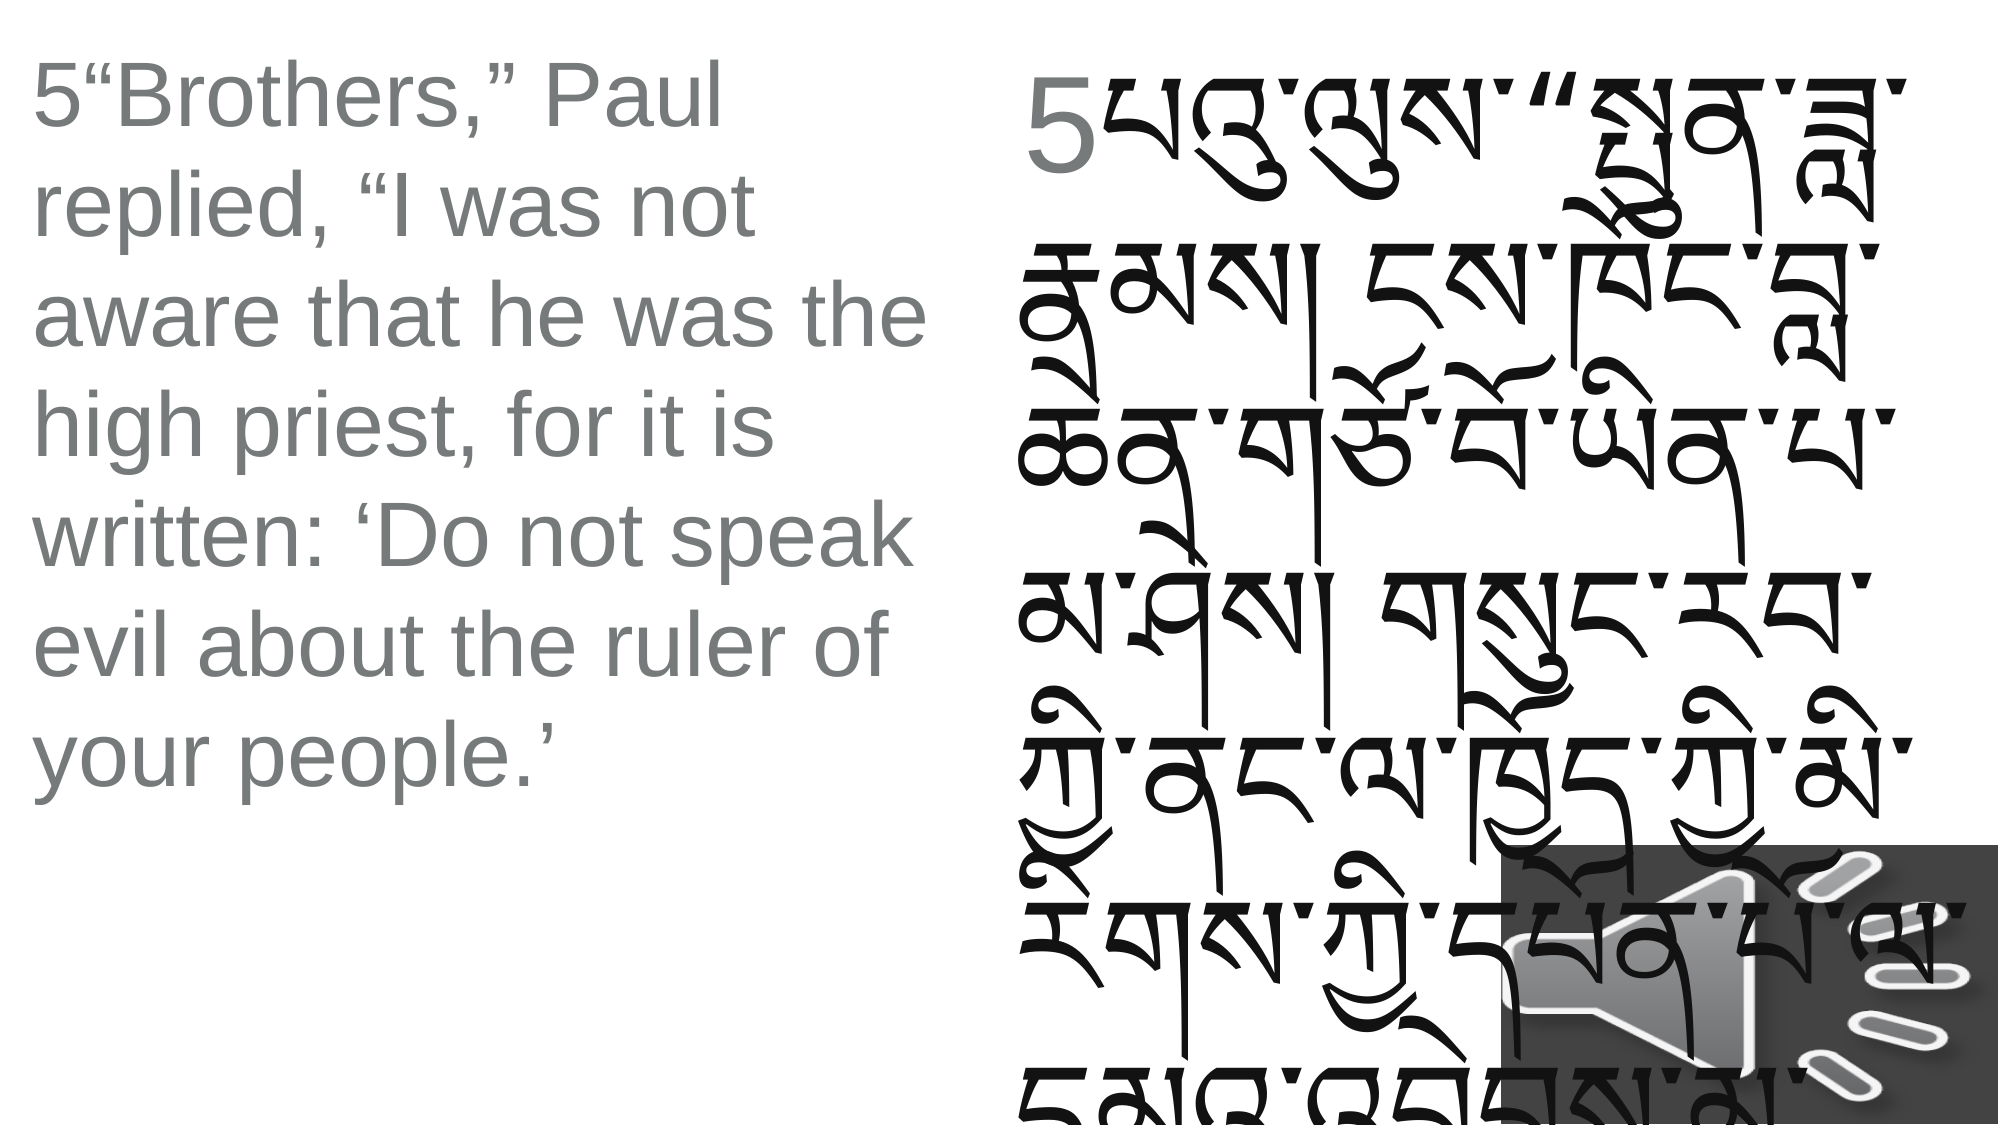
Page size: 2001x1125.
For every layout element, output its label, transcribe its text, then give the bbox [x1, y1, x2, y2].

text_box 5“Brothers,” Paul replied, “I was not aware that he was the high priest, for it is written: ‘Do not speak evil about the ruler of your people.’ [18, 27, 973, 1104]
picture [1500, 843, 2000, 1125]
text_box 5པའུ་ལུས་“སྤུན་ཟླ་རྣམས། ངས་ཁོང་བླ་ཆེན་གཙོ་བོ་ཡིན་པ་མ་ཤེས། གསུང་རབ་ཀྱི་ནང་ལ་ཁྱོད་ཀྱི་མི་རིགས་ཀྱི་དཔོན་པོ་ལ་དམའ་འབེབས་མ་གཏོང་ཞིག་ཅེས་འཁོད་ཡོད་”ཅེས་གསུངས། [999, 27, 2000, 1104]
